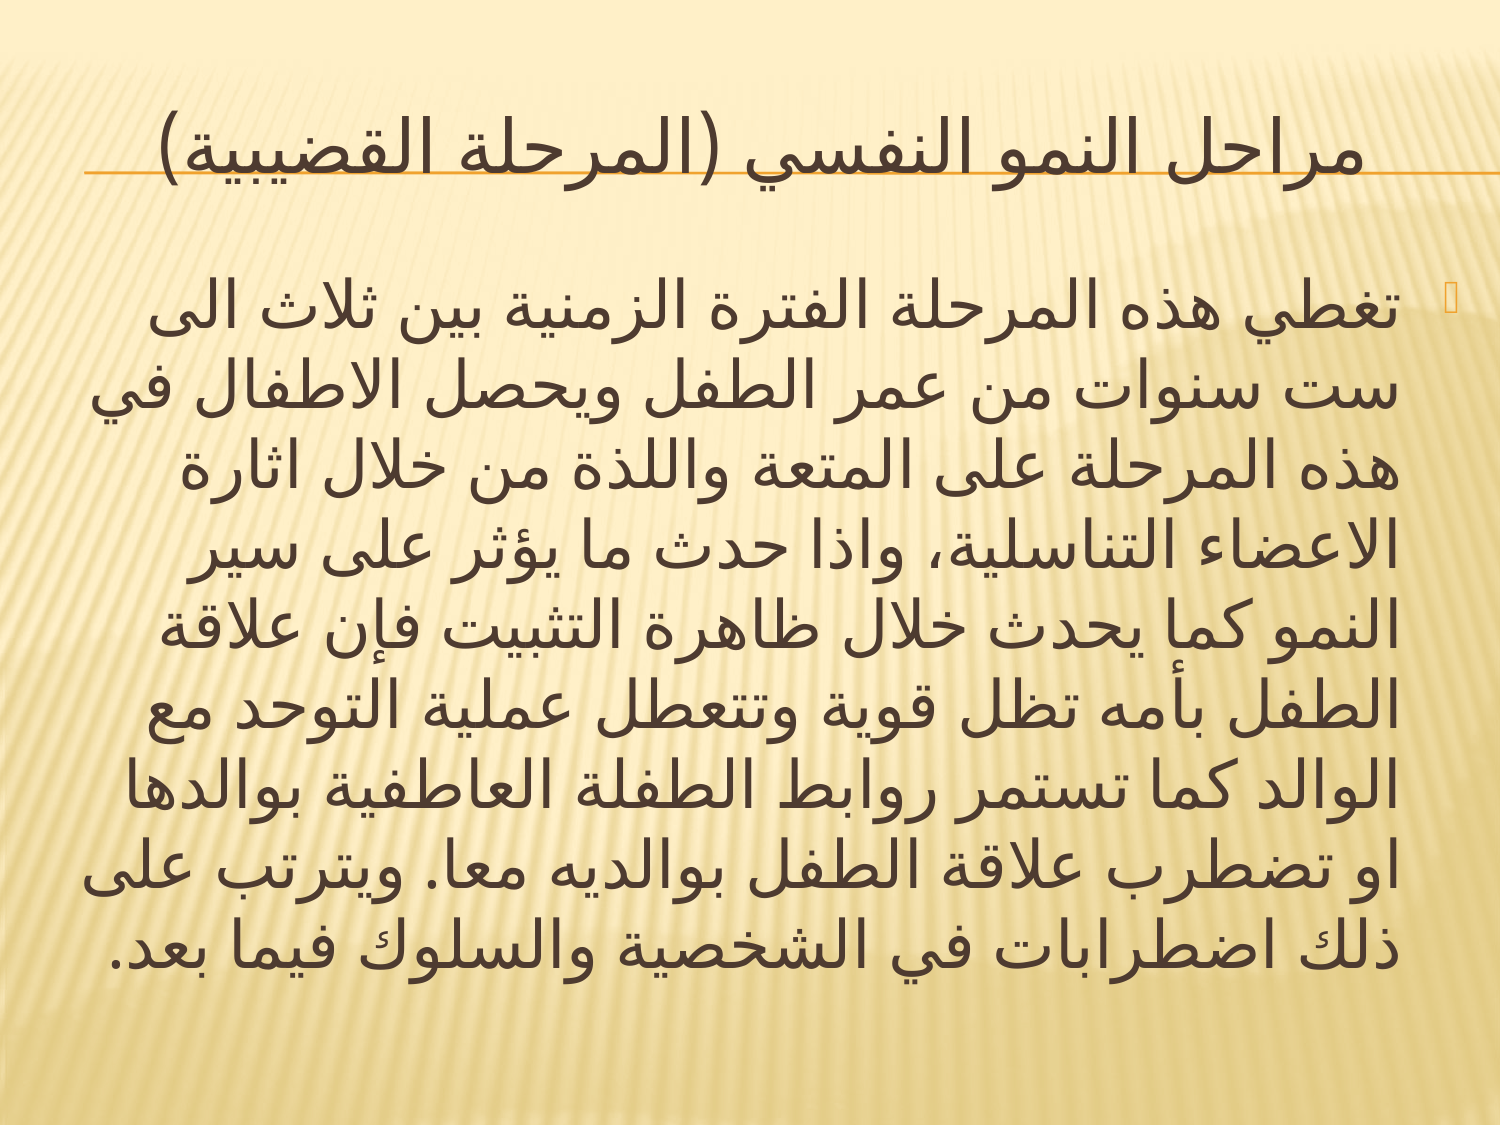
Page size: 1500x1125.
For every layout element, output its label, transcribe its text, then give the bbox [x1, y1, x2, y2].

title مراحل النمو النفسي (المرحلة القضيبية) [50, 75, 1475, 213]
list تغطي هذه المرحلة الفترة الزمنية بين ثلاث الى ست سنوات من عمر الطفل ويحصل الاطفال في هذه المرحلة على المتعة واللذة من خلال اثارة الاعضاء التناسلية، واذا حدث ما يؤثر على سير النمو كما يحدث خلال ظاهرة التثبيت فإن علاقة الطفل بأمه تظل قوية وتتعطل عملية التوحد مع الوالد كما تستمر روابط الطفلة العاطفية بوالدها او تضطرب علاقة الطفل بوالديه معا. ويترتب على ذلك اضطرابات في الشخصية والسلوك فيما بعد. [50, 254, 1475, 998]
